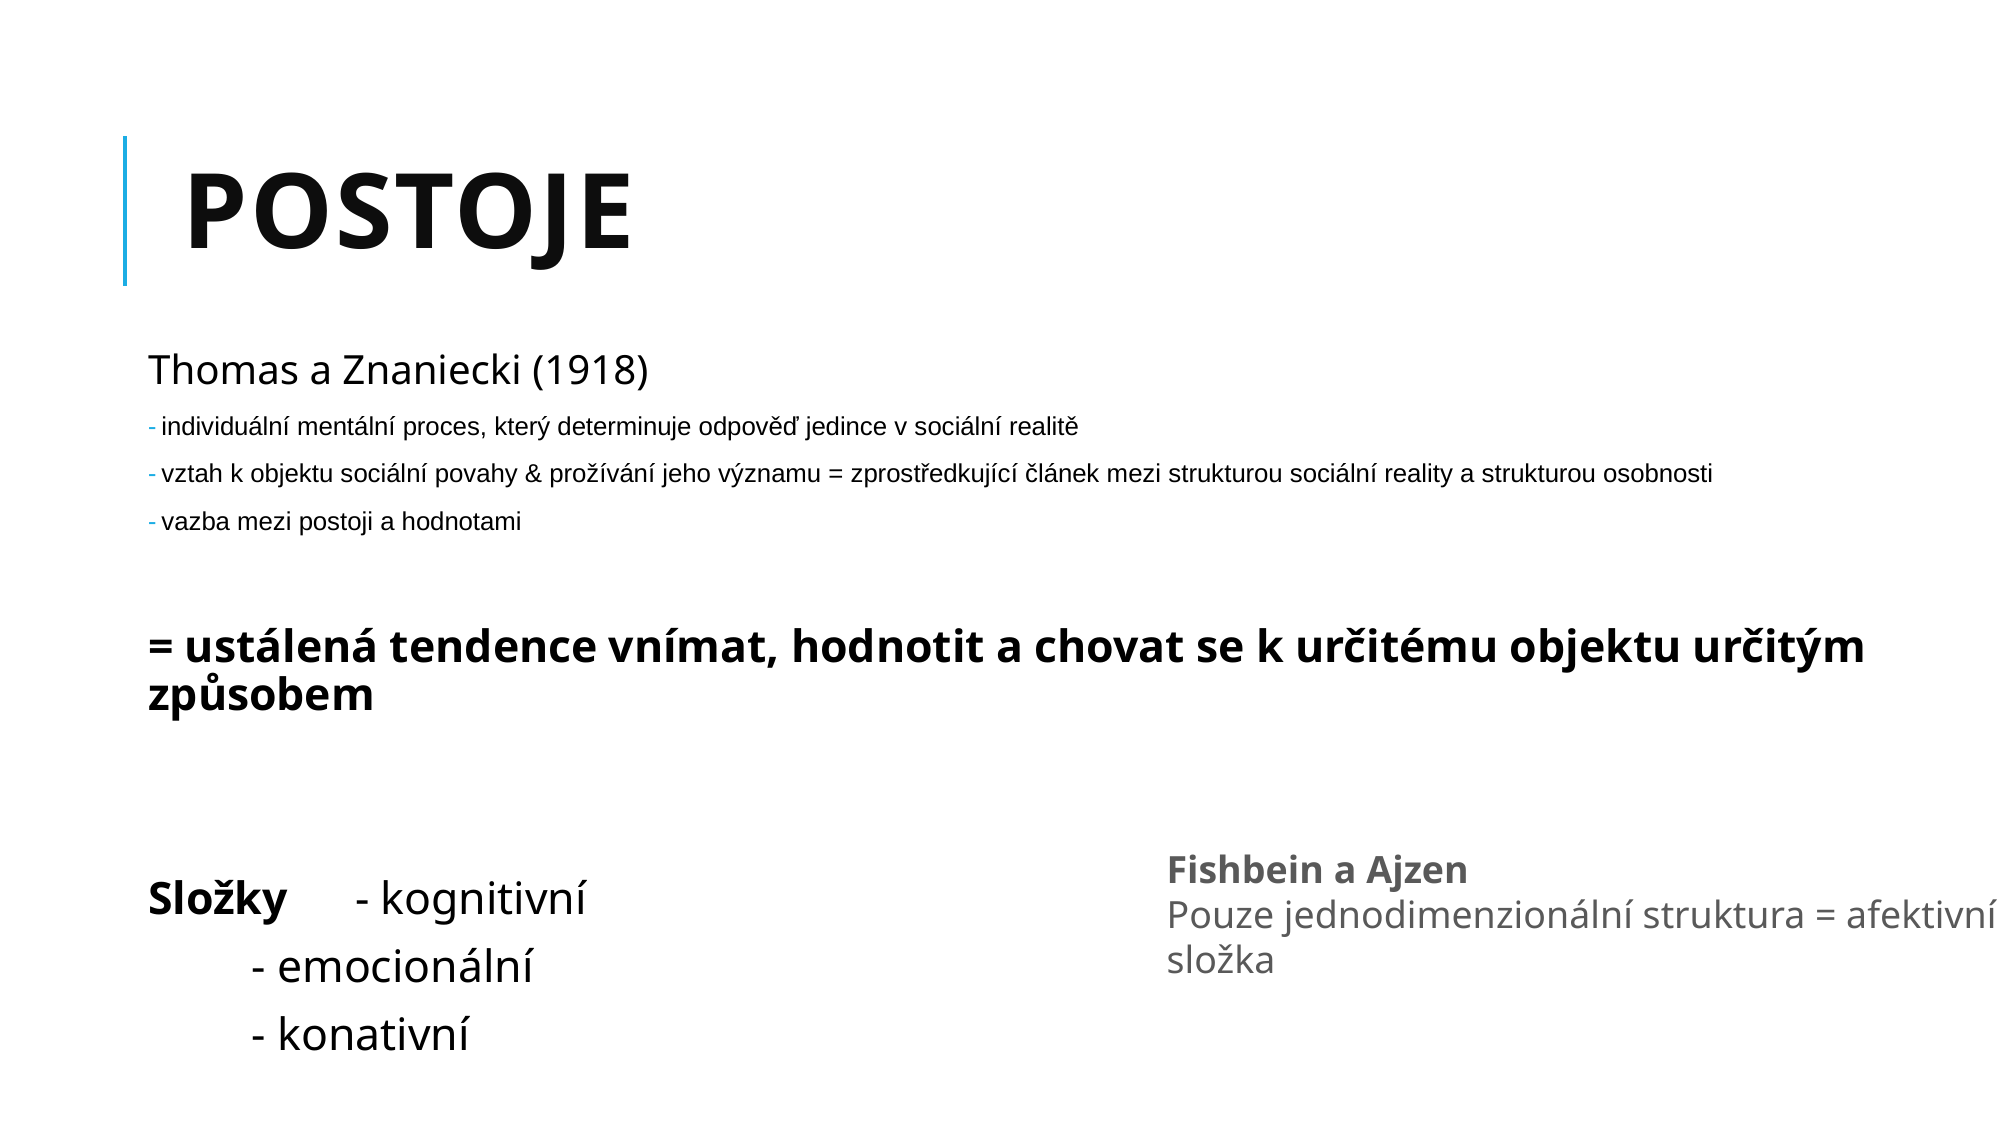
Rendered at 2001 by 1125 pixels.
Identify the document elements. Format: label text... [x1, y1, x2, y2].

text_box Fishbein a Ajzen Pouze jednodimenzionální struktura = afektivní složka [1151, 838, 2000, 989]
title POSTOJE [168, 96, 1763, 341]
list Thomas a Znaniecki (1918) individuální mentální proces, který determinuje odpověď jedince v sociální realitě vztah k objektu sociální povahy & prožívání jeho významu = zprostředkující článek mezi strukturou sociální reality a strukturou osobnosti vazba mezi postoji a hodnotami = ustálená tendence vnímat, hodnotit a chovat se k určitému objektu určitým způsobem Složky - kognitivní - emocionální - konativní [140, 341, 2000, 1074]
